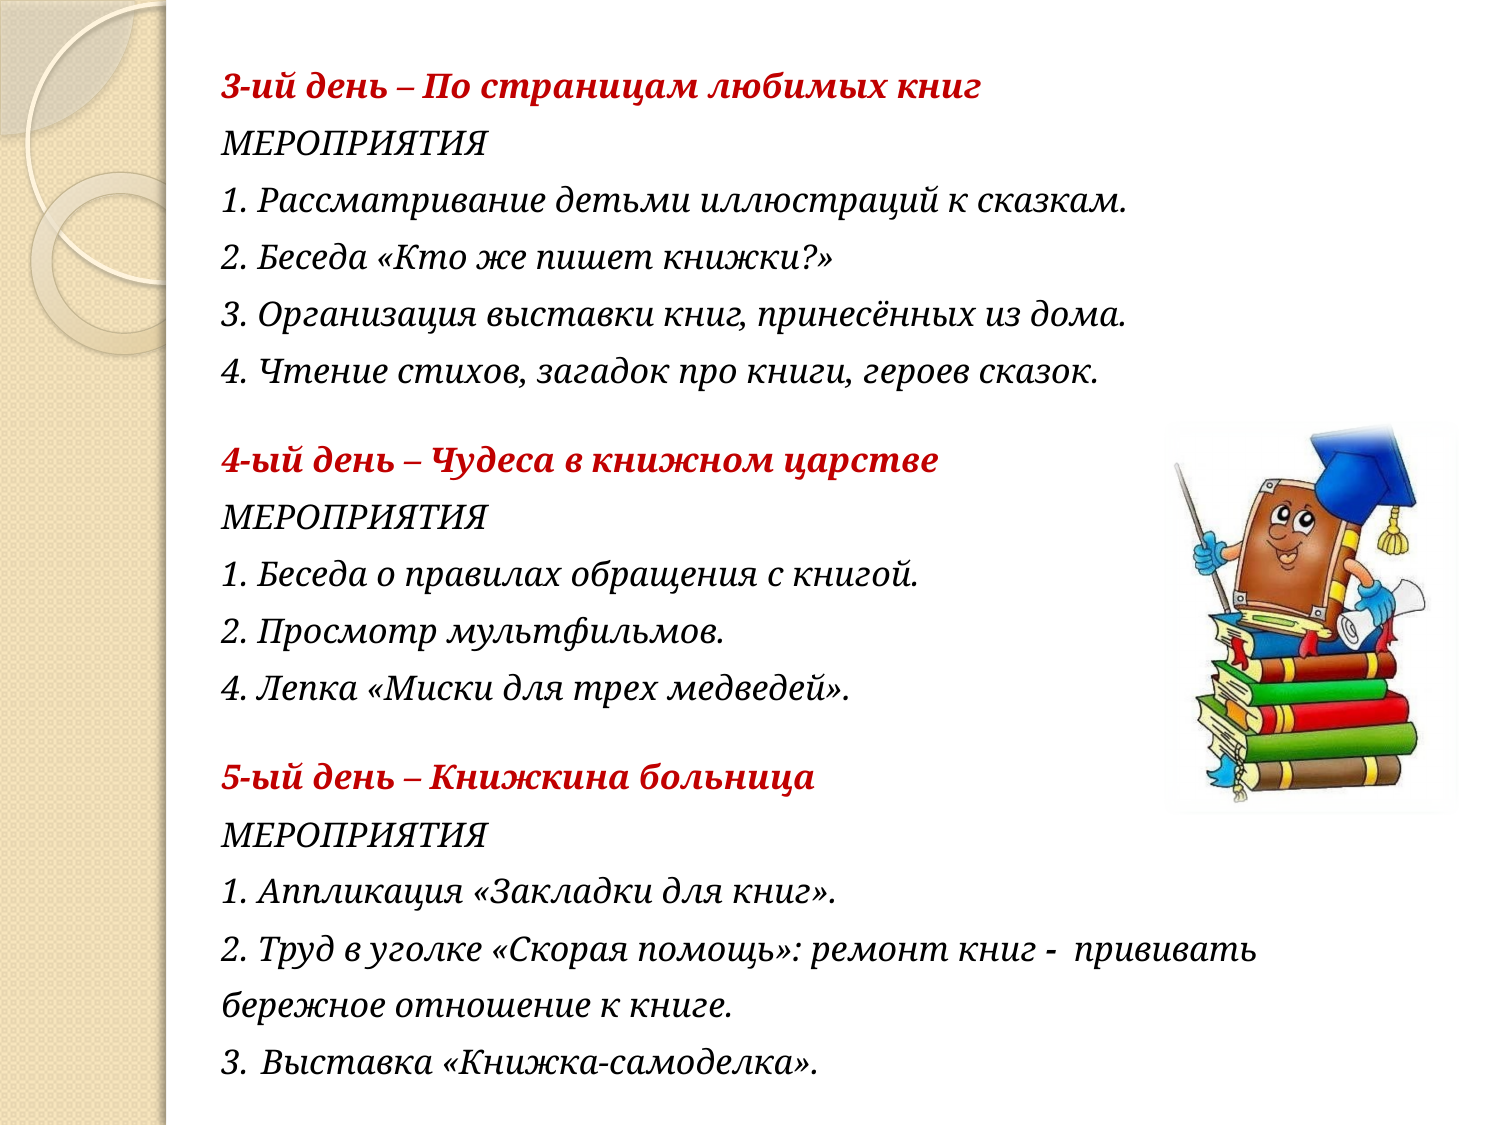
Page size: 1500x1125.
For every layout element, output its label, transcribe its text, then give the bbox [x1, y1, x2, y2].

list 3-ий день – По страницам любимых книг МЕРОПРИЯТИЯ 1. Рассматривание детьми иллюстраций к сказкам. 2. Беседа «Кто же пишет книжки?» 3. Организация выставки книг, принесённых из дома. 4. Чтение стихов, загадок про книги, героев сказок. 4-ый день – Чудеса в книжном царстве МЕРОПРИЯТИЯ 1. Беседа о правилах обращения с книгой. 2. Просмотр мультфильмов. 4. Лепка «Миски для трех медведей». 5-ый день – Книжкина больница МЕРОПРИЯТИЯ 1. Аппликация «Закладки для книг». 2. Труд в уголке «Скорая помощь»: ремонт книг - прививать бережное отношение к книге. 3. Выставка «Книжка-самоделка». [194, 54, 1425, 1094]
picture [1163, 420, 1460, 816]
